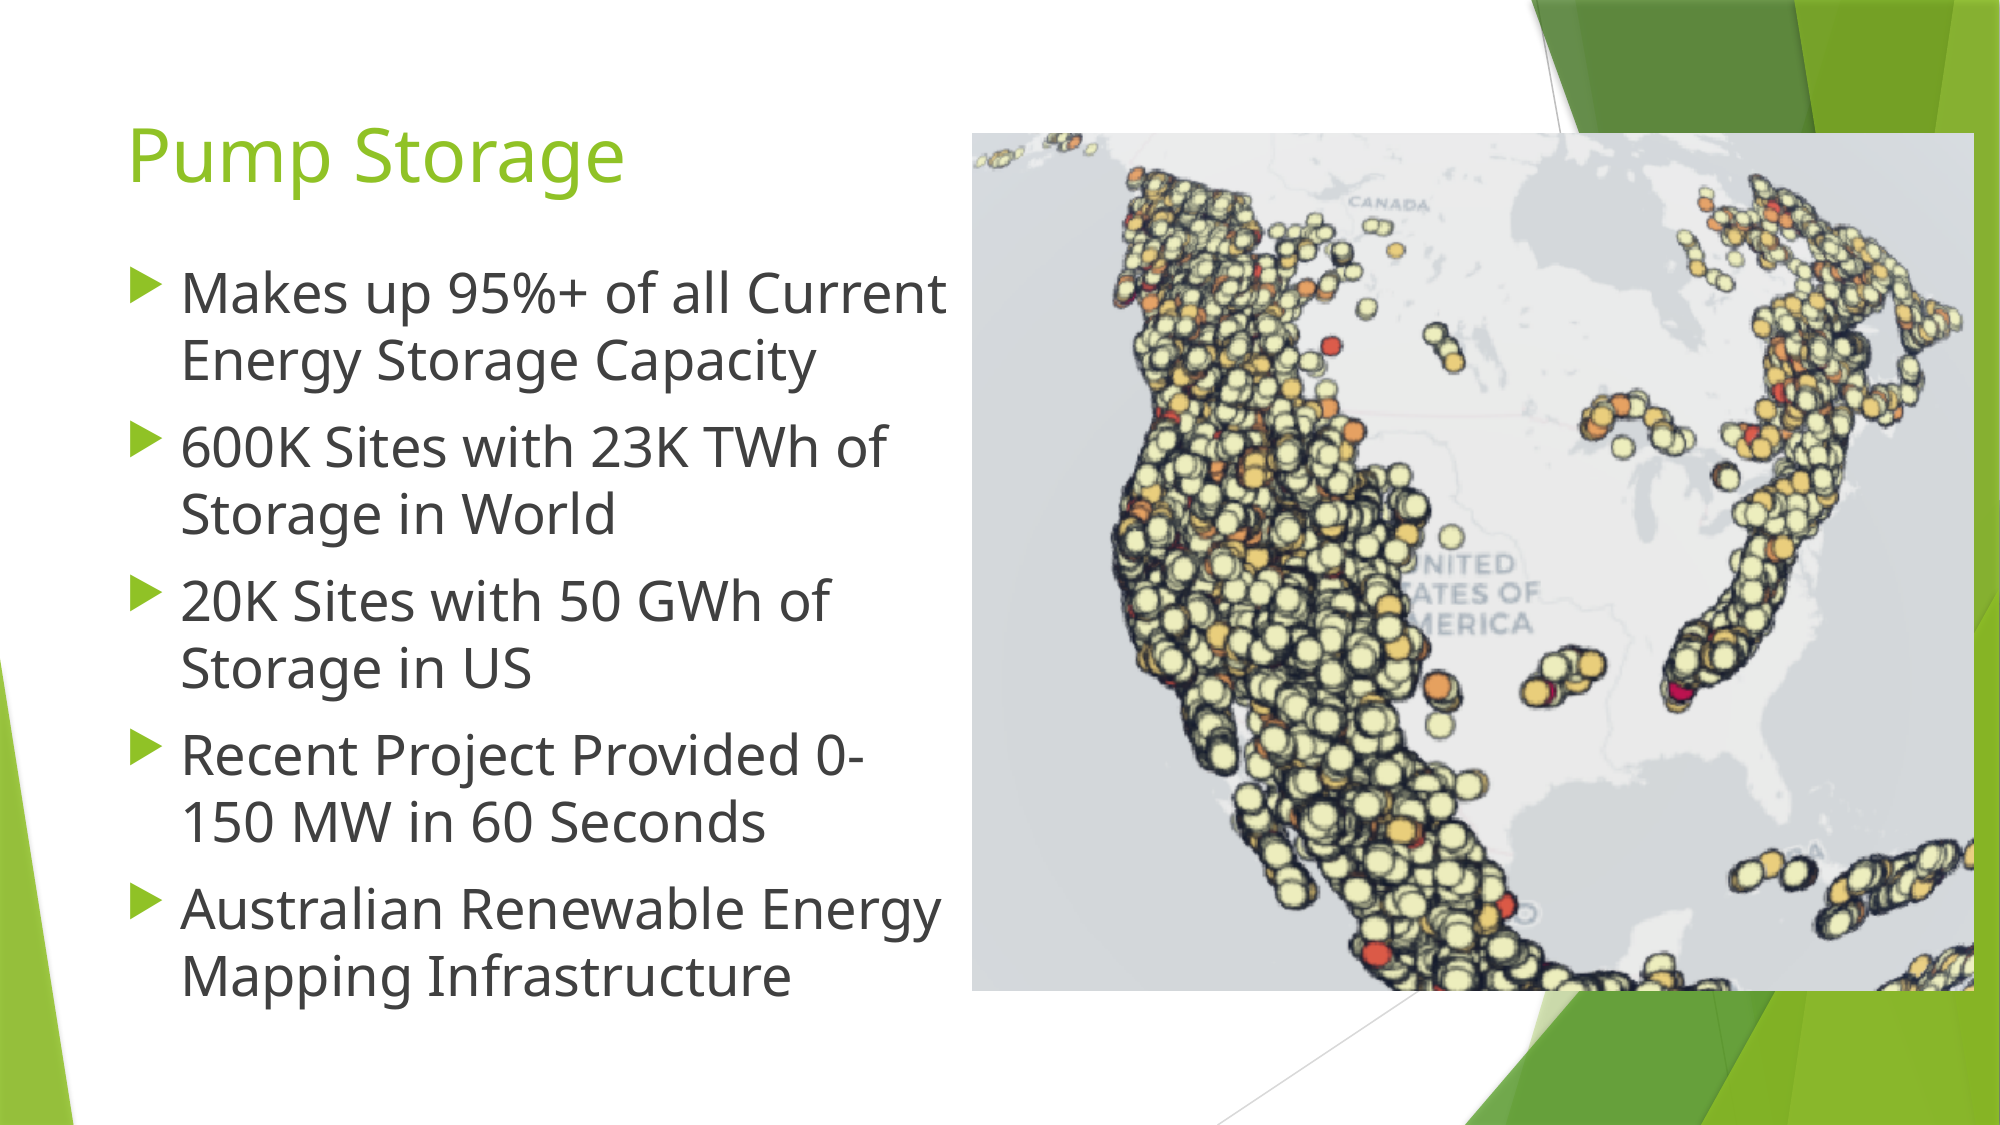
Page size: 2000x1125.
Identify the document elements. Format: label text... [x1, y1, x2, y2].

picture [972, 132, 1975, 992]
title Pump Storage [111, 99, 1521, 250]
list Makes up 95%+ of all Current Energy Storage Capacity 600K Sites with 23K TWh of Storage in World 20K Sites with 50 GWh of Storage in US Recent Project Provided 0-150 MW in 60 Seconds Australian Renewable Energy Mapping Infrastructure [111, 250, 973, 1063]
